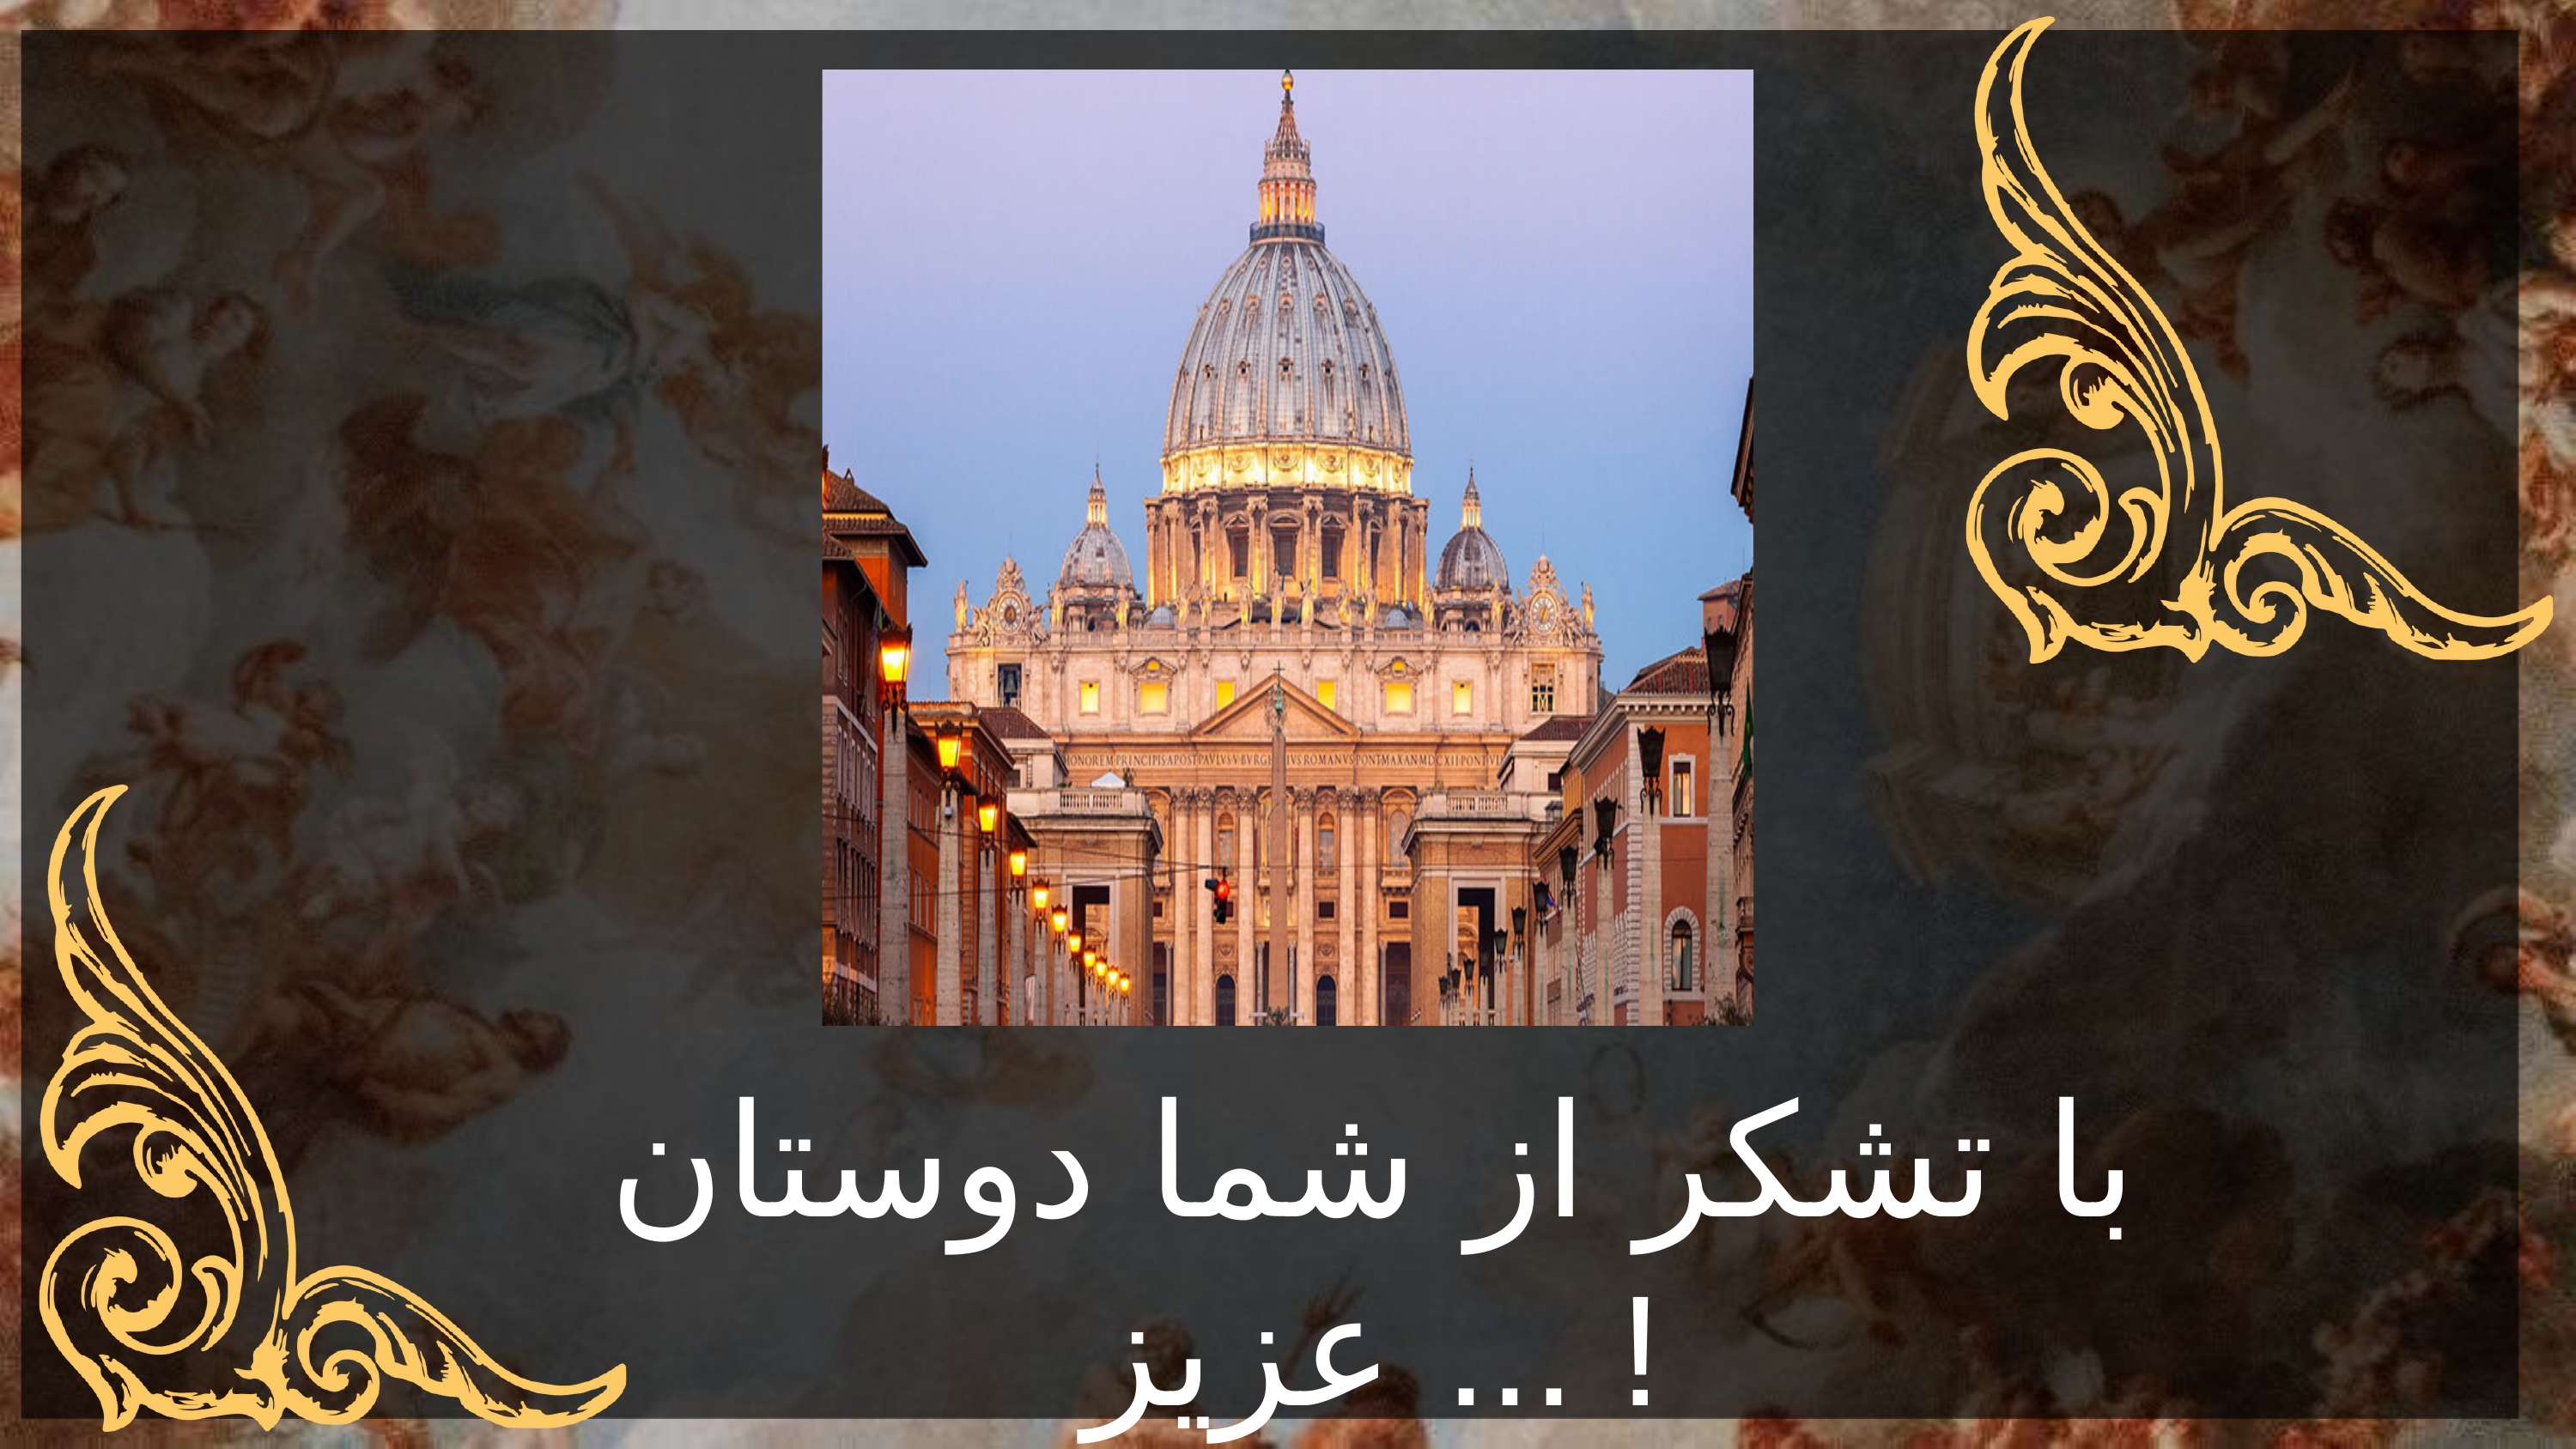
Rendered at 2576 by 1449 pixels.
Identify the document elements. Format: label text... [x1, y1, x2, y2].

text_box [1965, 16, 2554, 664]
text_box [0, 0, 2576, 1449]
text_box [822, 70, 1754, 1026]
text_box [21, 30, 2519, 1419]
text_box با تشکر از شما دوستان عزیز ... ! [365, 1059, 2383, 1438]
text_box [39, 785, 627, 1432]
